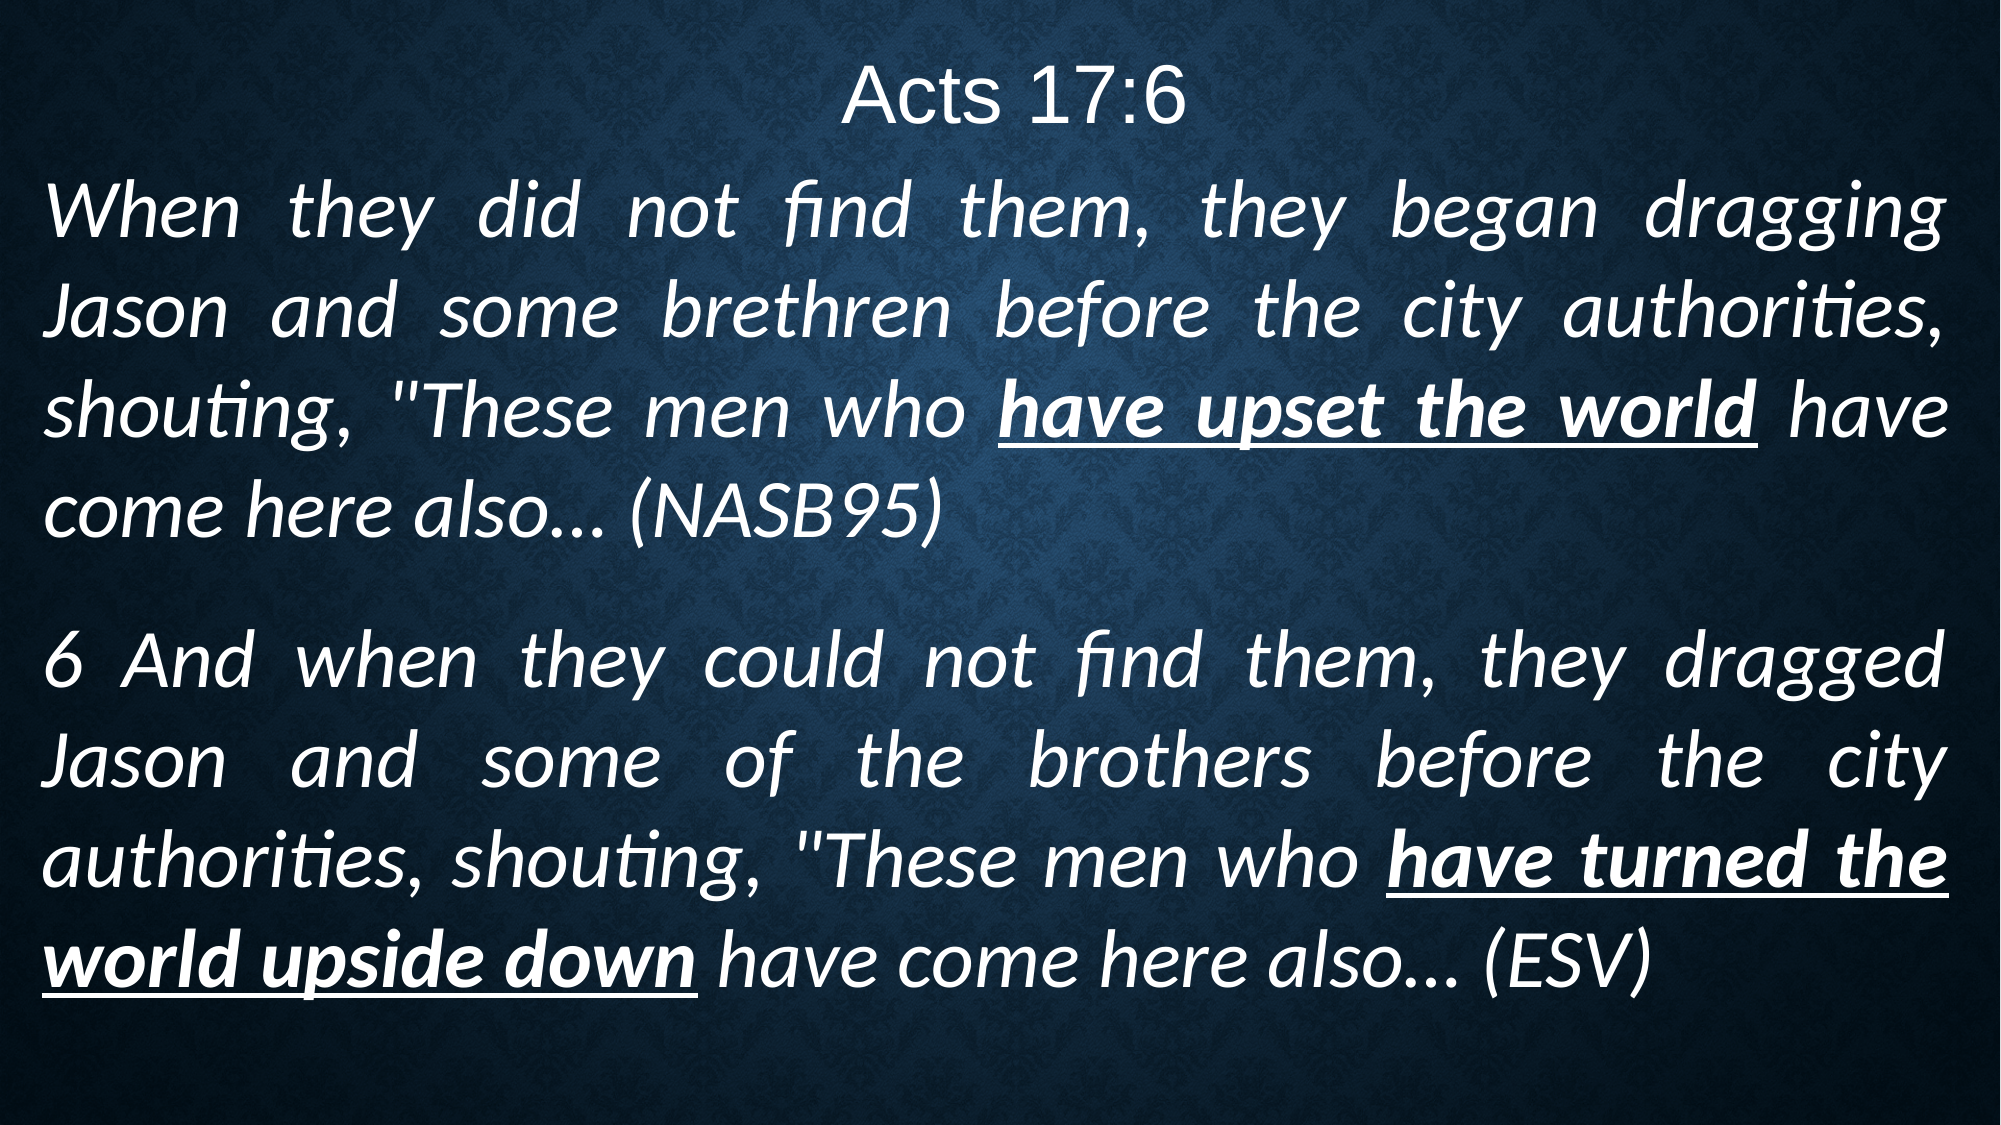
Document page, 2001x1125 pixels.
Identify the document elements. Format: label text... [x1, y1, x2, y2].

text_box Acts 17:6 [55, 32, 1974, 148]
text_box When they did not find them, they began dragging Jason and some brethren before the city authorities, shouting, "These men who have upset the world have come here also… (NASB95) [28, 146, 1965, 562]
text_box 6 And when they could not find them, they dragged Jason and some of the brothers before the city authorities, shouting, "These men who have turned the world upside down have come here also… (ESV) [26, 596, 1964, 1012]
